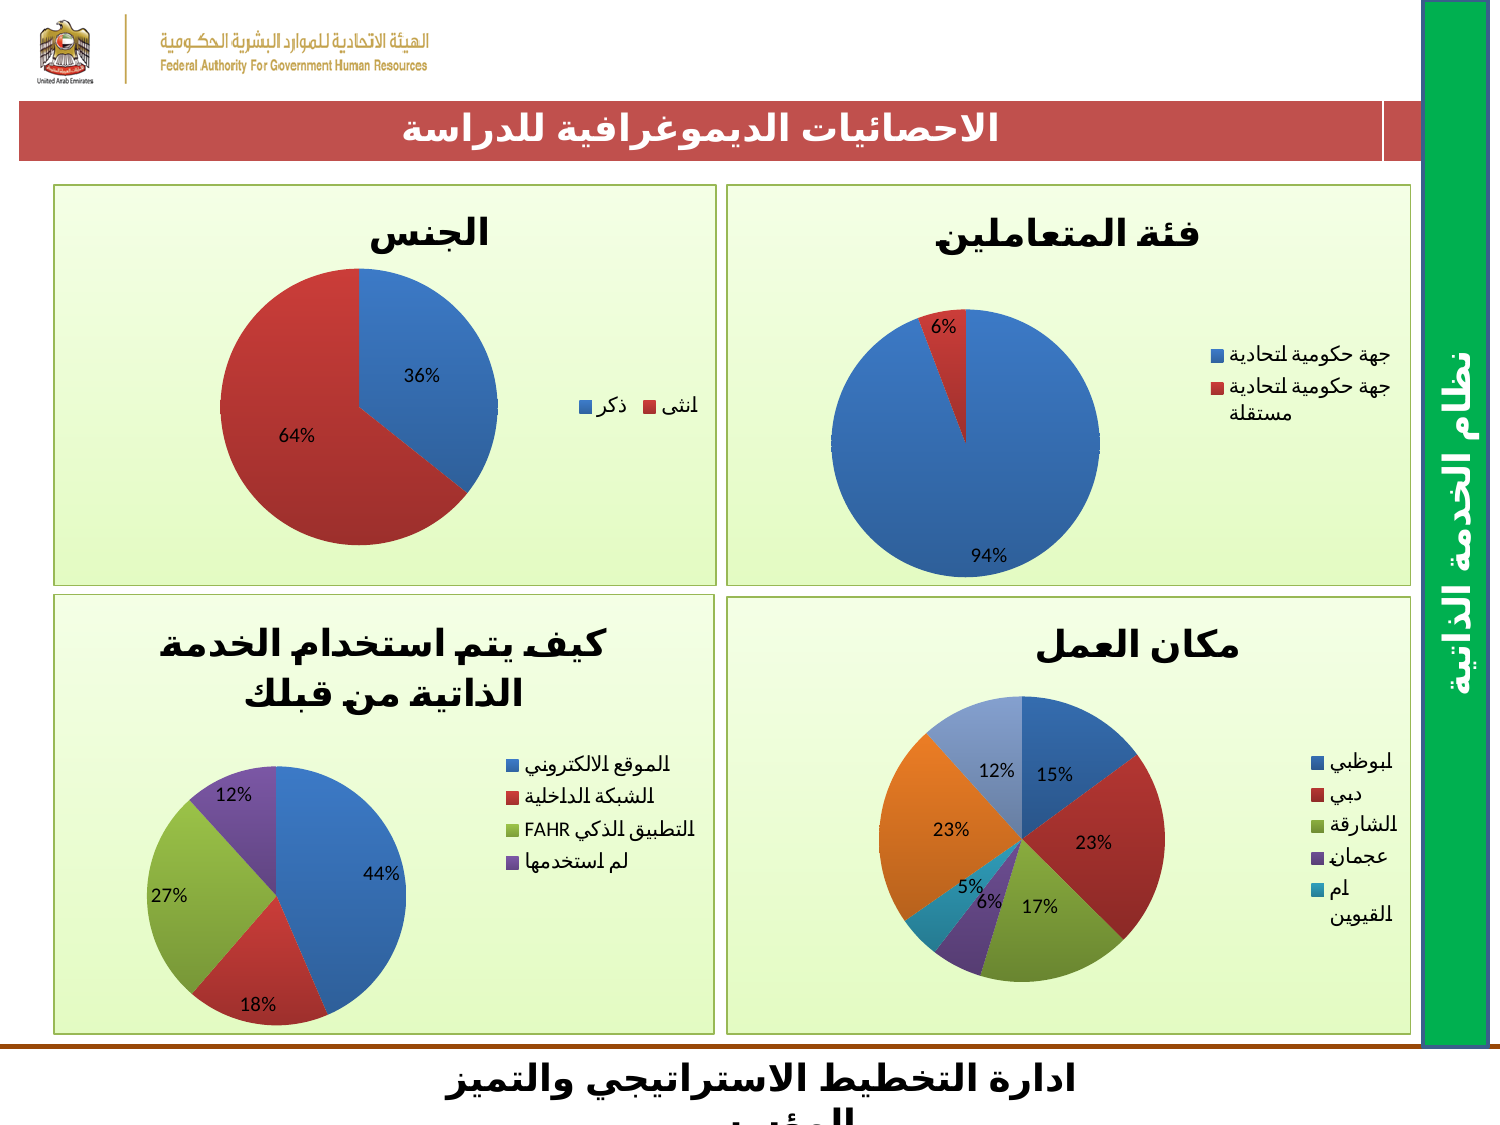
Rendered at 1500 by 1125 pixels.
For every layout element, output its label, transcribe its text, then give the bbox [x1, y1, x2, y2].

text_box نظام الخدمة الذاتية [1421, 0, 1490, 1049]
table_header [1384, 101, 1421, 161]
chart [52, 593, 715, 1036]
chart [726, 184, 1412, 587]
chart [726, 595, 1412, 1036]
chart [52, 184, 718, 587]
picture [0, 0, 466, 99]
table_header الاحصائيات الديموغرافية للدراسة [19, 101, 1382, 161]
